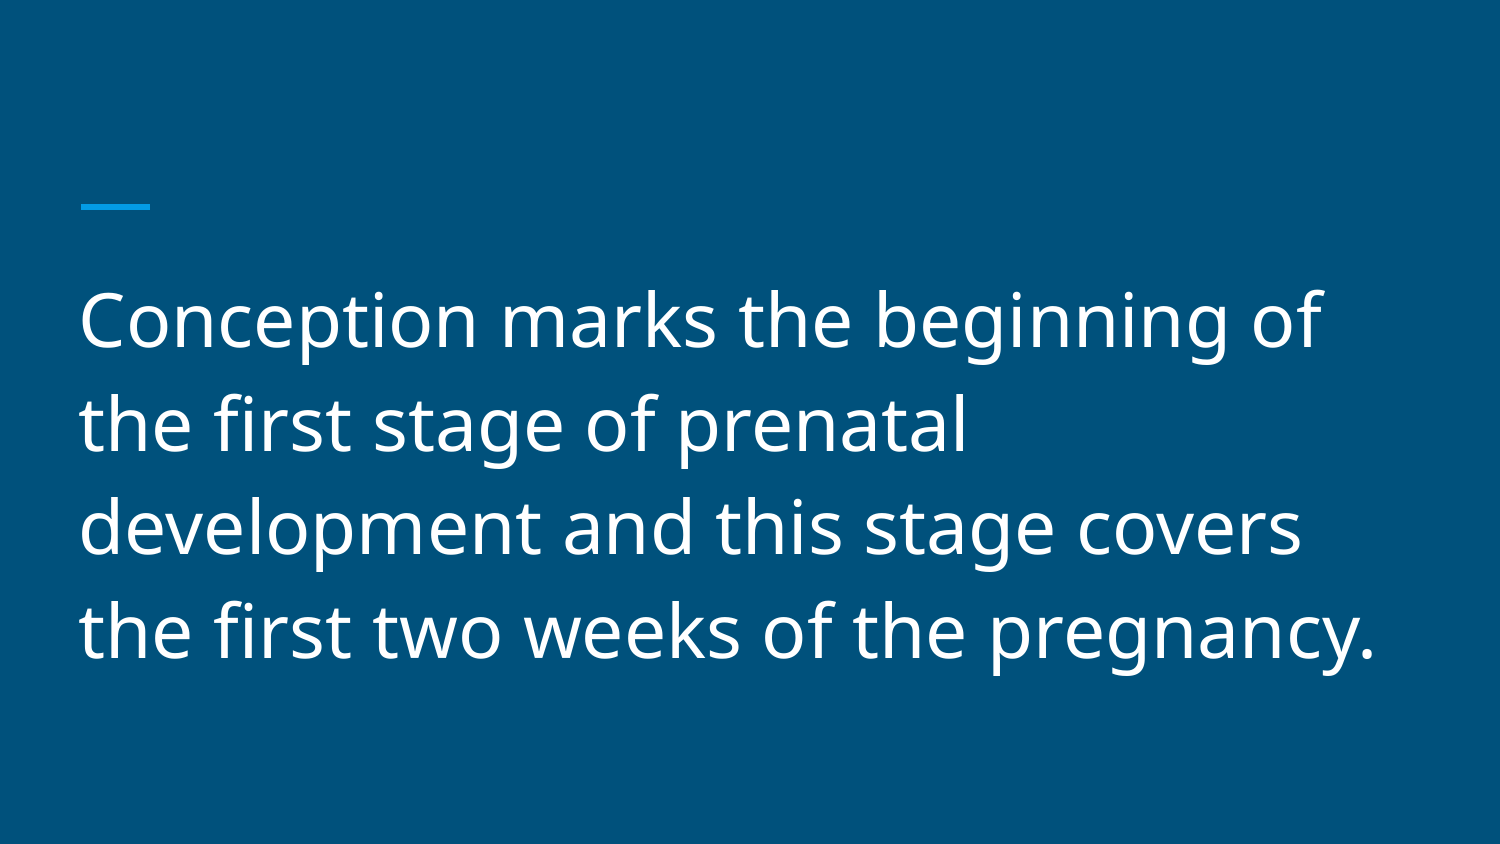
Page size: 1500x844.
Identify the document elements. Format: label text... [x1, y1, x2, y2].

list Conception marks the beginning of the first stage of prenatal development and this stage covers the first two weeks of the pregnancy. [63, 244, 1437, 750]
